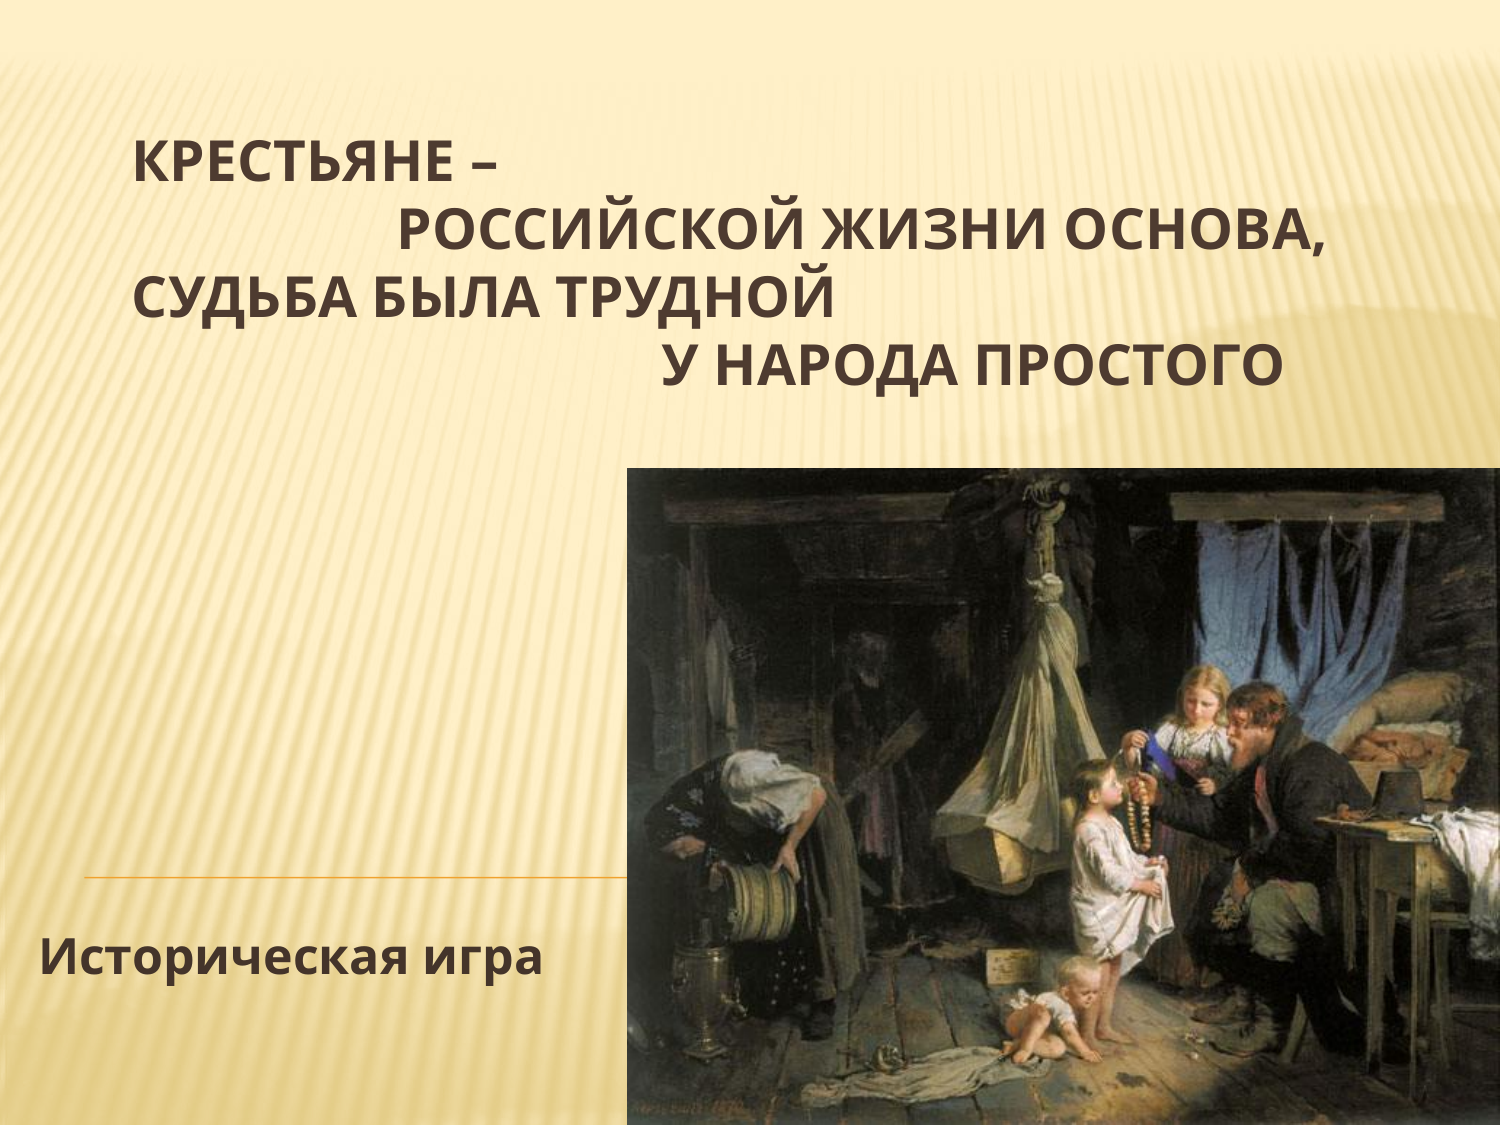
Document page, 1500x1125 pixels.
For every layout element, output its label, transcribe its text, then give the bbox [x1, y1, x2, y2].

title Крестьяне – российской жизни основа, Судьба была трудной у народа простого [117, 117, 1393, 486]
picture [626, 468, 1500, 1125]
subtitle Историческая игра [23, 960, 616, 1062]
